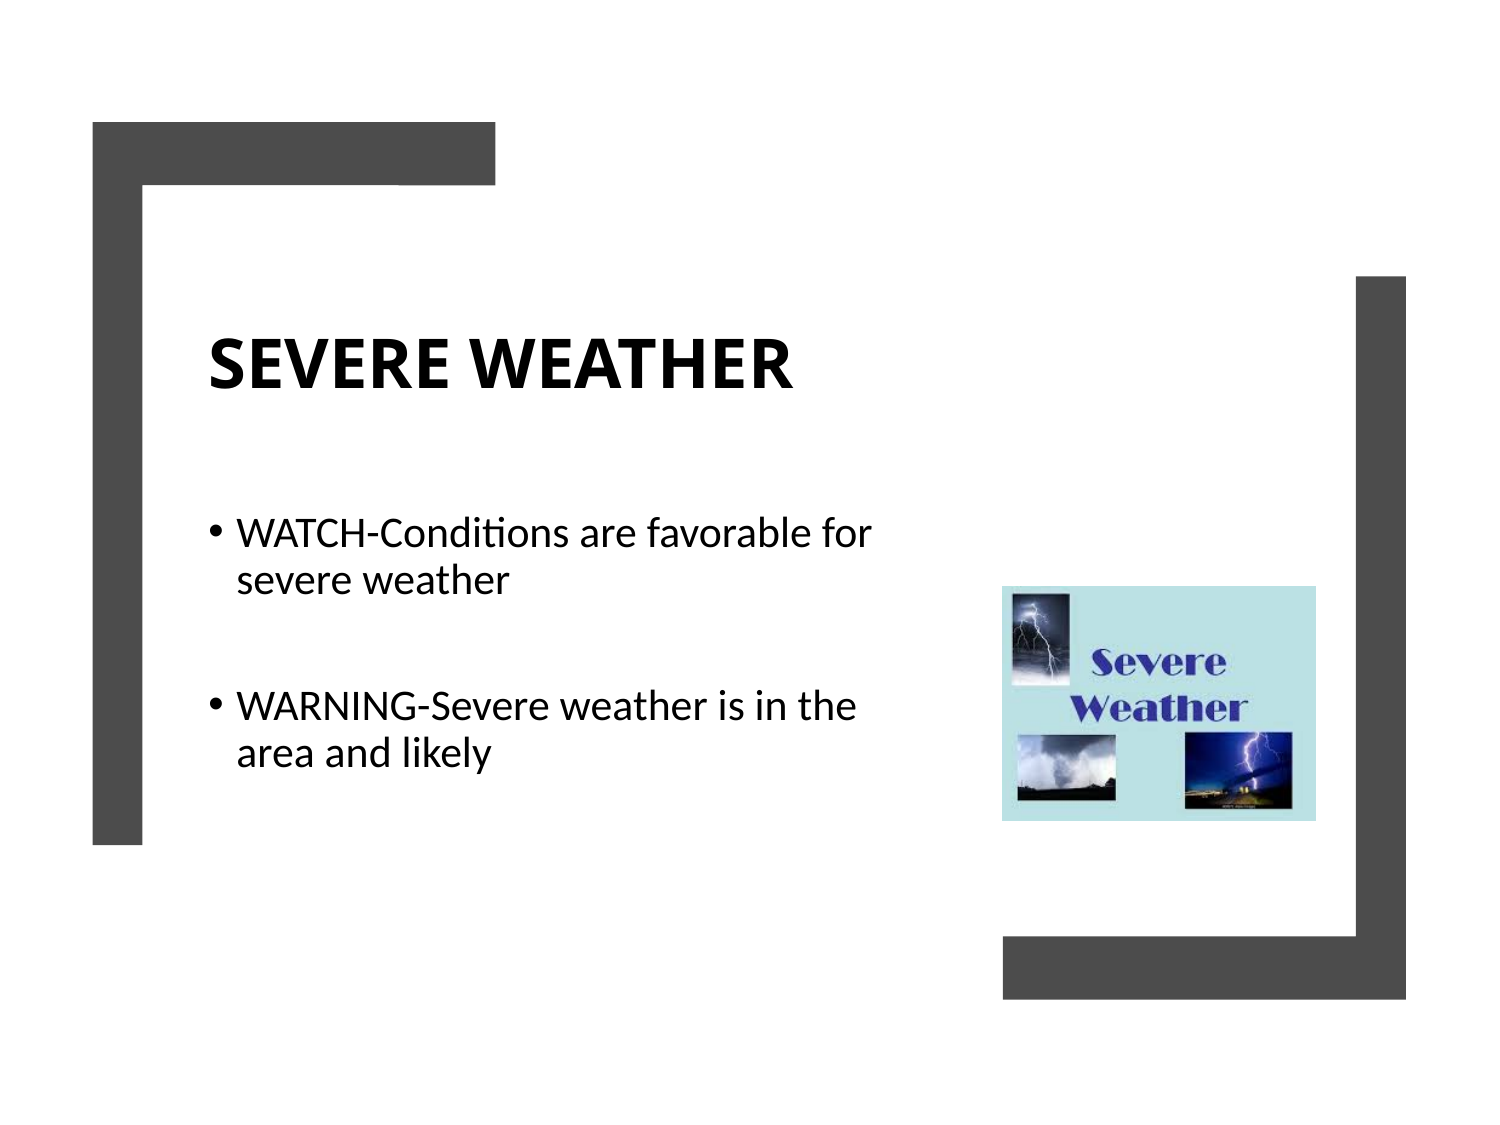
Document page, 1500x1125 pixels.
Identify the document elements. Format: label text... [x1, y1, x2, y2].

picture [1002, 586, 1316, 821]
title SEVERE WEATHER [193, 258, 1316, 476]
text_box [1002, 276, 1406, 1000]
text_box [92, 122, 496, 846]
list WATCH-Conditions are favorable for severe weather WARNING-Severe weather is in the area and likely [193, 501, 940, 902]
